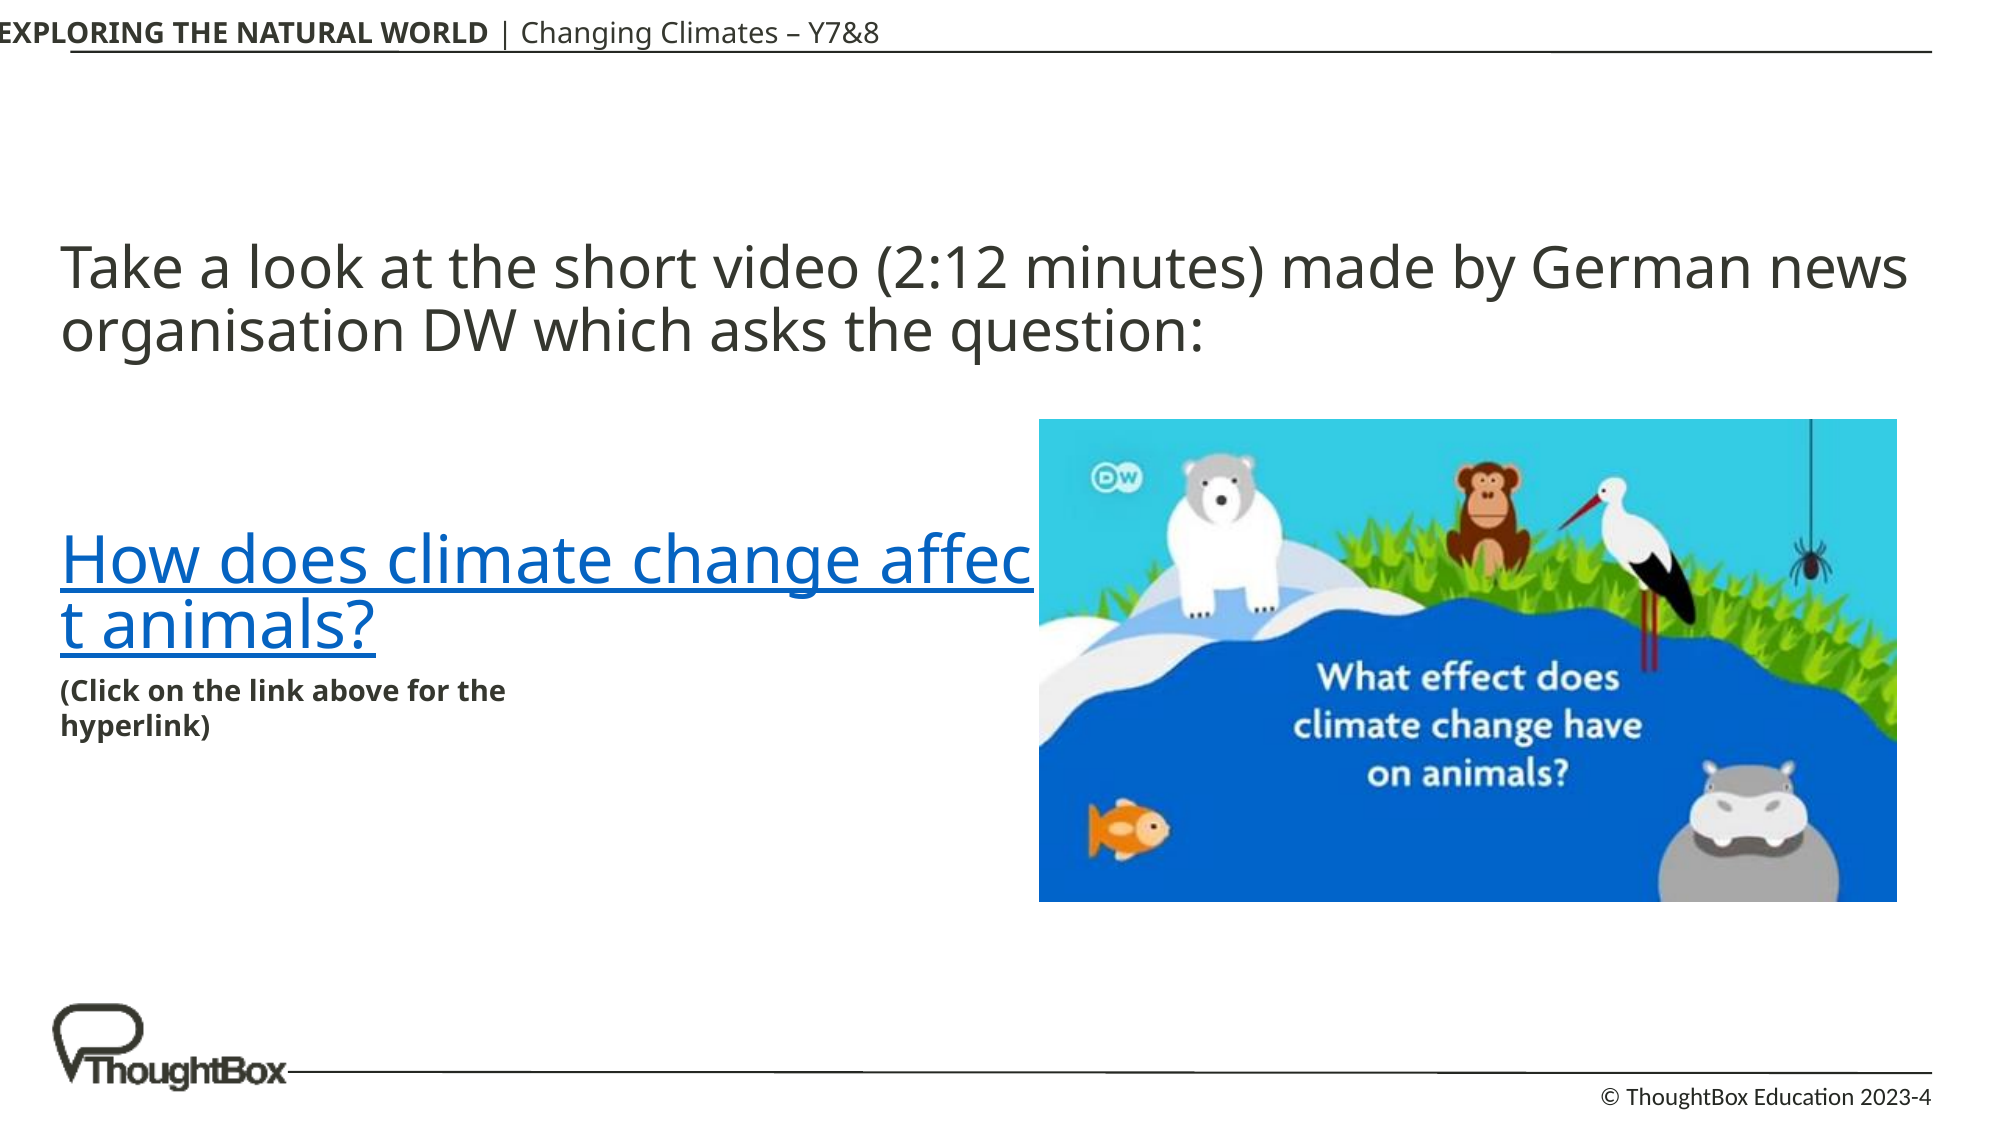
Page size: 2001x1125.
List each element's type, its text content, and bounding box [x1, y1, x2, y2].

picture [1039, 419, 1897, 902]
list Take a look at the short video (2:12 minutes) made by German news organisation DW which asks the question: [45, 230, 1930, 945]
text_box (Click on the link above for the hyperlink) [45, 664, 574, 750]
text_box How does climate change affect animals? [45, 419, 1039, 607]
picture [51, 1002, 288, 1093]
